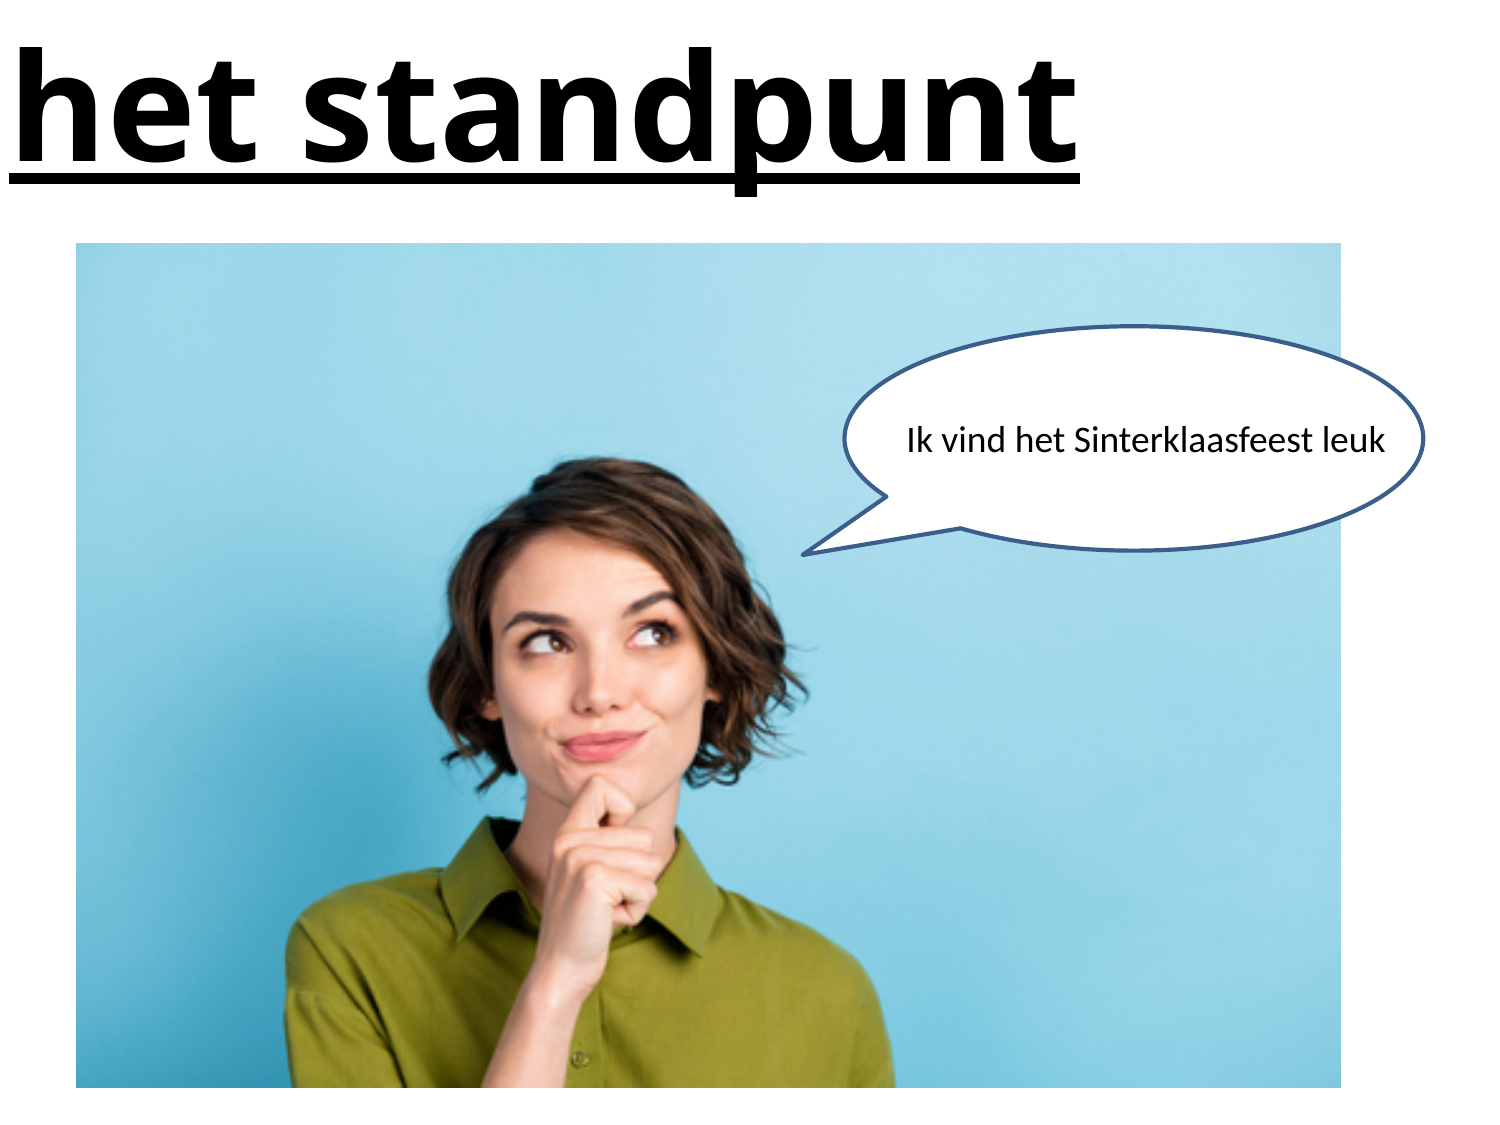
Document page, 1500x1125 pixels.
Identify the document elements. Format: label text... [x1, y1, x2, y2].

text_box het standpunt [0, 4, 1500, 199]
text_box [1344, 359, 1415, 408]
picture [76, 243, 1341, 1089]
text_box [1344, 468, 1416, 518]
text_box Ik vind het Sinterklaasfeest leuk [1344, 408, 1424, 468]
